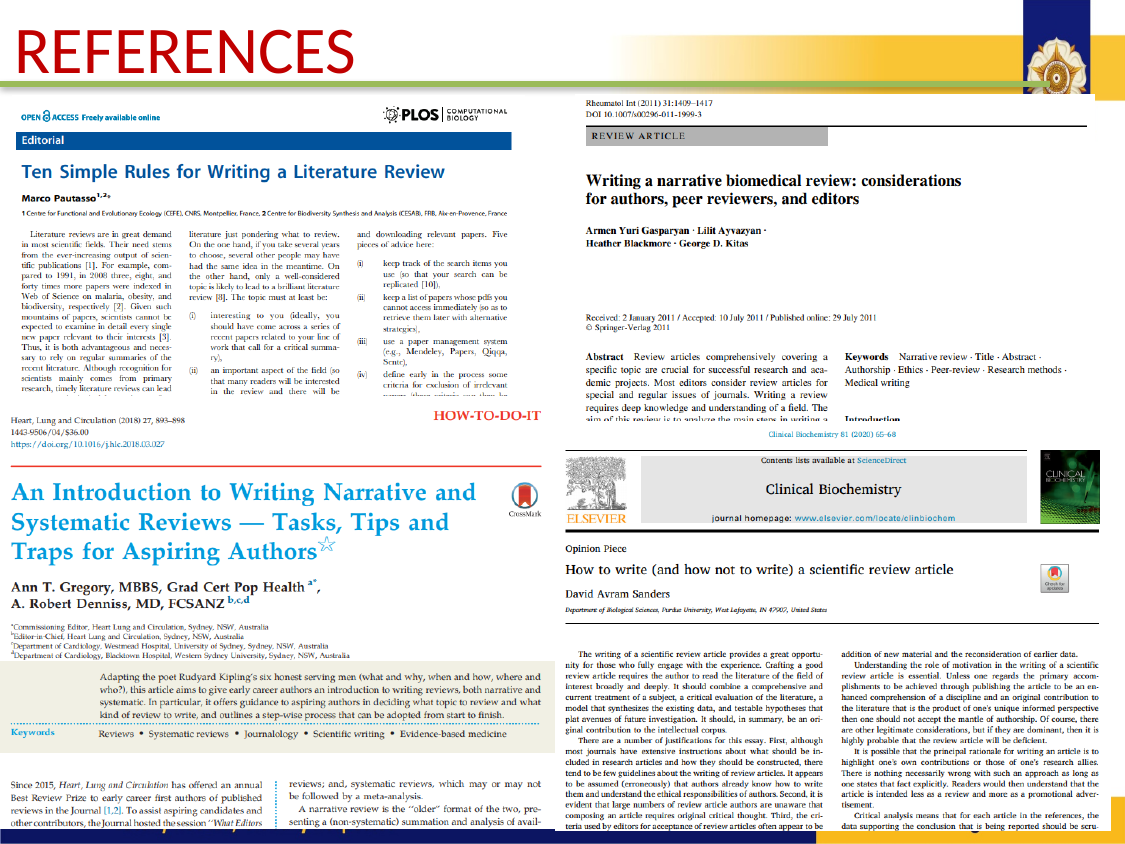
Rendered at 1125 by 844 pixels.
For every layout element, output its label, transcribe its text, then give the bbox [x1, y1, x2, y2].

text_box REFERENCES [0, 0, 975, 81]
picture [0, 0, 1125, 844]
